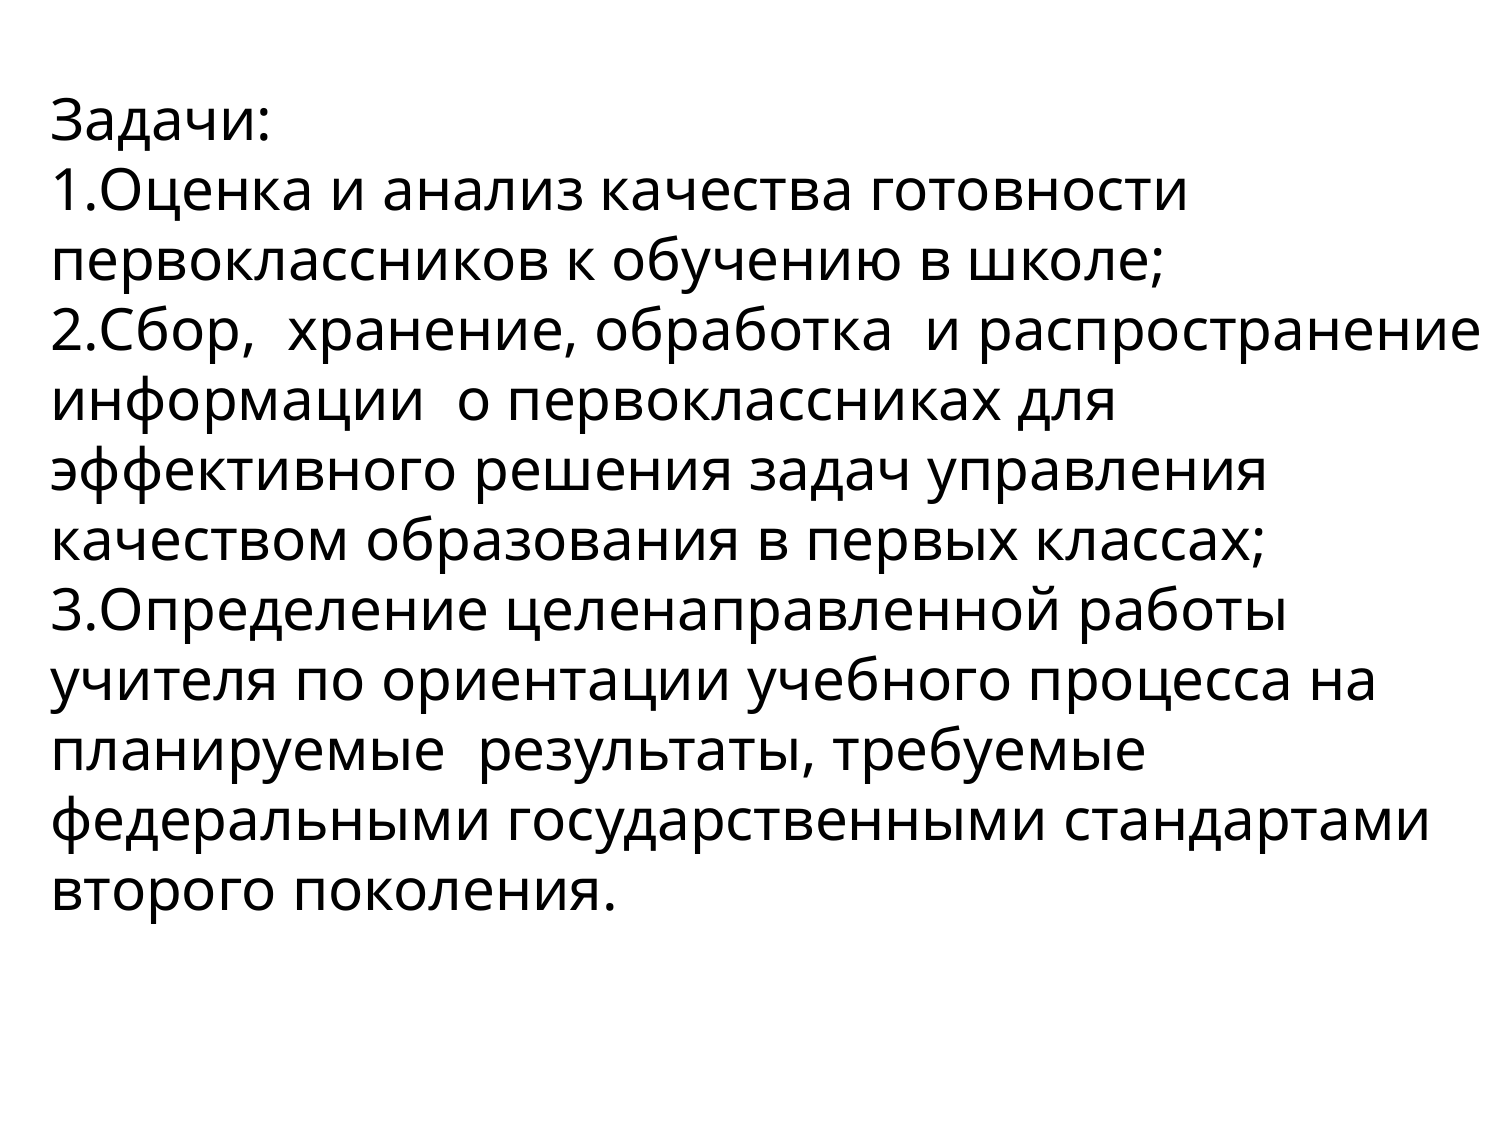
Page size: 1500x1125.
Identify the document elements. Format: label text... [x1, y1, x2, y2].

text_box Задачи: Оценка и анализ качества готовности первоклассников к обучению в школе; Сбор, хранение, обработка и распространение информации о первоклассниках для эффективного решения задач управления качеством образования в первых классах; Определение целенаправленной работы учителя по ориентации учебного процесса на планируемые результаты, требуемые федеральными государственными стандартами второго поколения. [35, 75, 1500, 975]
